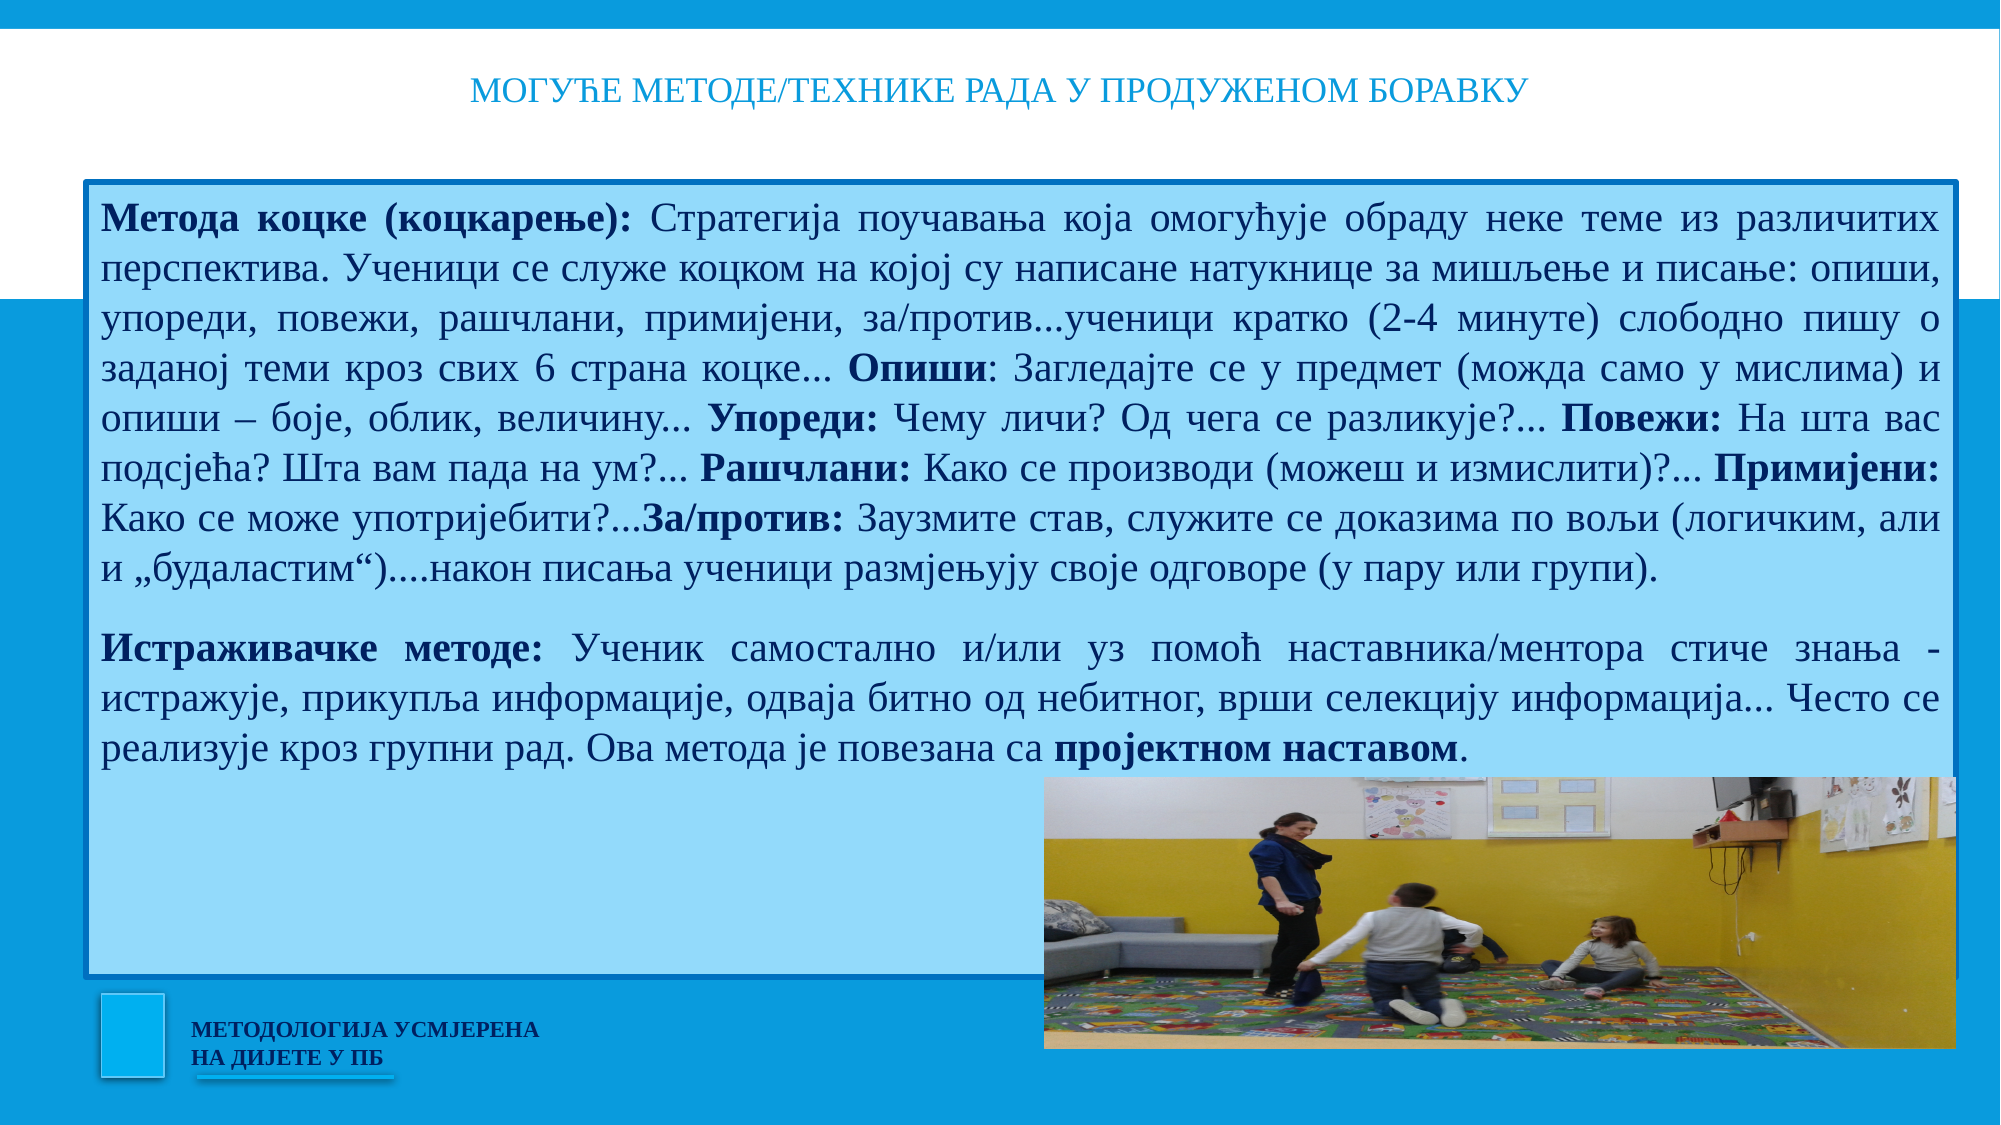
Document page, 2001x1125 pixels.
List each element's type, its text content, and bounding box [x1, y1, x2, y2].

picture [84, 299, 1958, 1048]
text_box МЕТОДОЛОГИЈА УСМЈЕРЕНА НА ДИЈЕТЕ У ПБ [176, 1007, 563, 1078]
list Метода коцке (коцкарење): Стратегија поучавања која омогућује обраду неке теме из различитих перспектива. Ученици се служе коцком на којој су написане натукнице за мишљење и писање: опиши, упореди, повежи, рашчлани, примијени, за/против...ученици кратко (2-4 минуте) слободно пишу о заданој теми кроз свих 6 страна коцке... Опиши: Загледајте се у предмет (можда само у мислима) и опиши – боје, облик, величину... Упореди: Чему личи? Од чега се разликује?... Повежи: На шта вас подсјећа? Шта вам пада на ум?... Рашчлани: Како се производи (можеш и измислити)?... Примијени: Како се може употријебити?...За/против: Заузмите став, служите се доказима по вољи (логичким, али и „будаластим“)....након писања ученици размјењују своје одговоре (у пару или групи). Истраживачке методе: Ученик самостално и/или уз помоћ наставника/ментора стиче знања - истражује, прикупља информације, одваја битно од небитног, врши селекцију информација... Често се реализује кроз групни рад. Ова метода је повезана са пројектном наставом. [85, 182, 1956, 978]
title могуће Методе/технике рада у продуженом боравку [197, 27, 1803, 168]
text_box [101, 993, 165, 1078]
